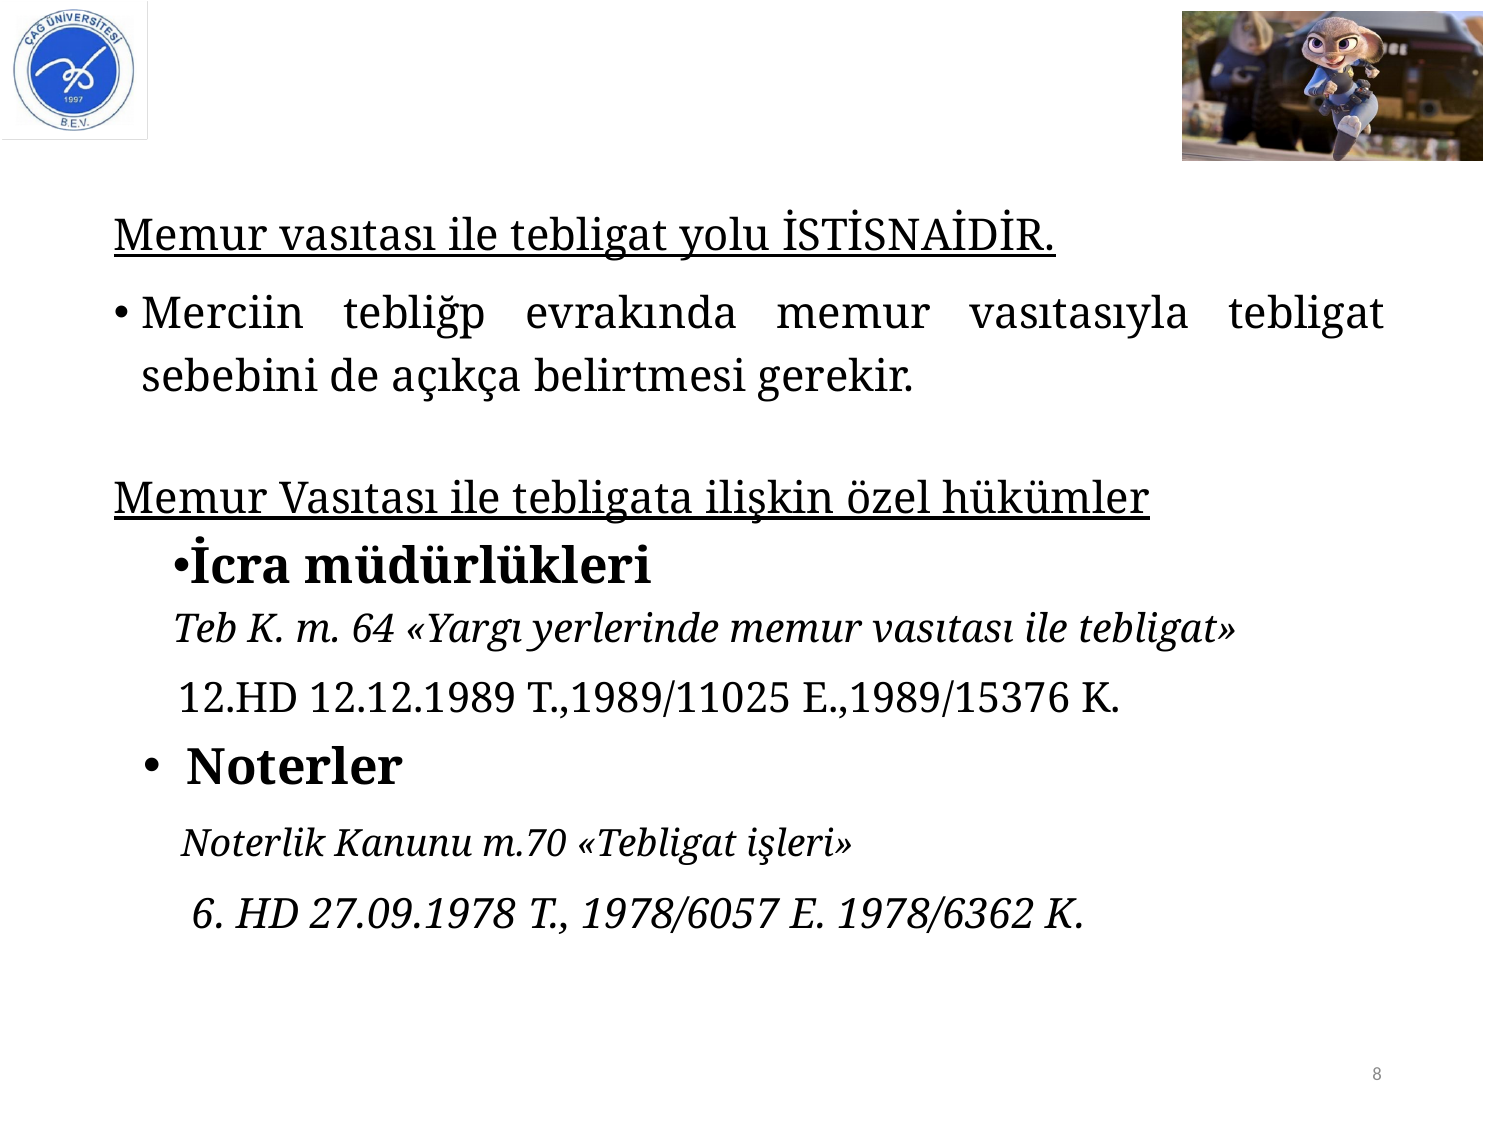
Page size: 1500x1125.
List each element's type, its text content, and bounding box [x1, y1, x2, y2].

list Memur vasıtası ile tebligat yolu İSTİSNAİDİR. Merciin tebliğp evrakında memur vasıtasıyla tebligat sebebini de açıkça belirtmesi gerekir. Memur Vasıtası ile tebligata ilişkin özel hükümler İcra müdürlükleri Teb K. m. 64 «Yargı yerlerinde memur vasıtası ile tebligat» 12.HD 12.12.1989 T.,1989/11025 E.,1989/15376 K. Noterler Noterlik Kanunu m.70 «Tebligat işleri» 6. HD 27.09.1978 T., 1978/6057 E. 1978/6362 K. [98, 188, 1402, 1012]
picture [1181, 11, 1483, 161]
slide_number 8 [1059, 1042, 1397, 1103]
picture [0, 0, 148, 140]
